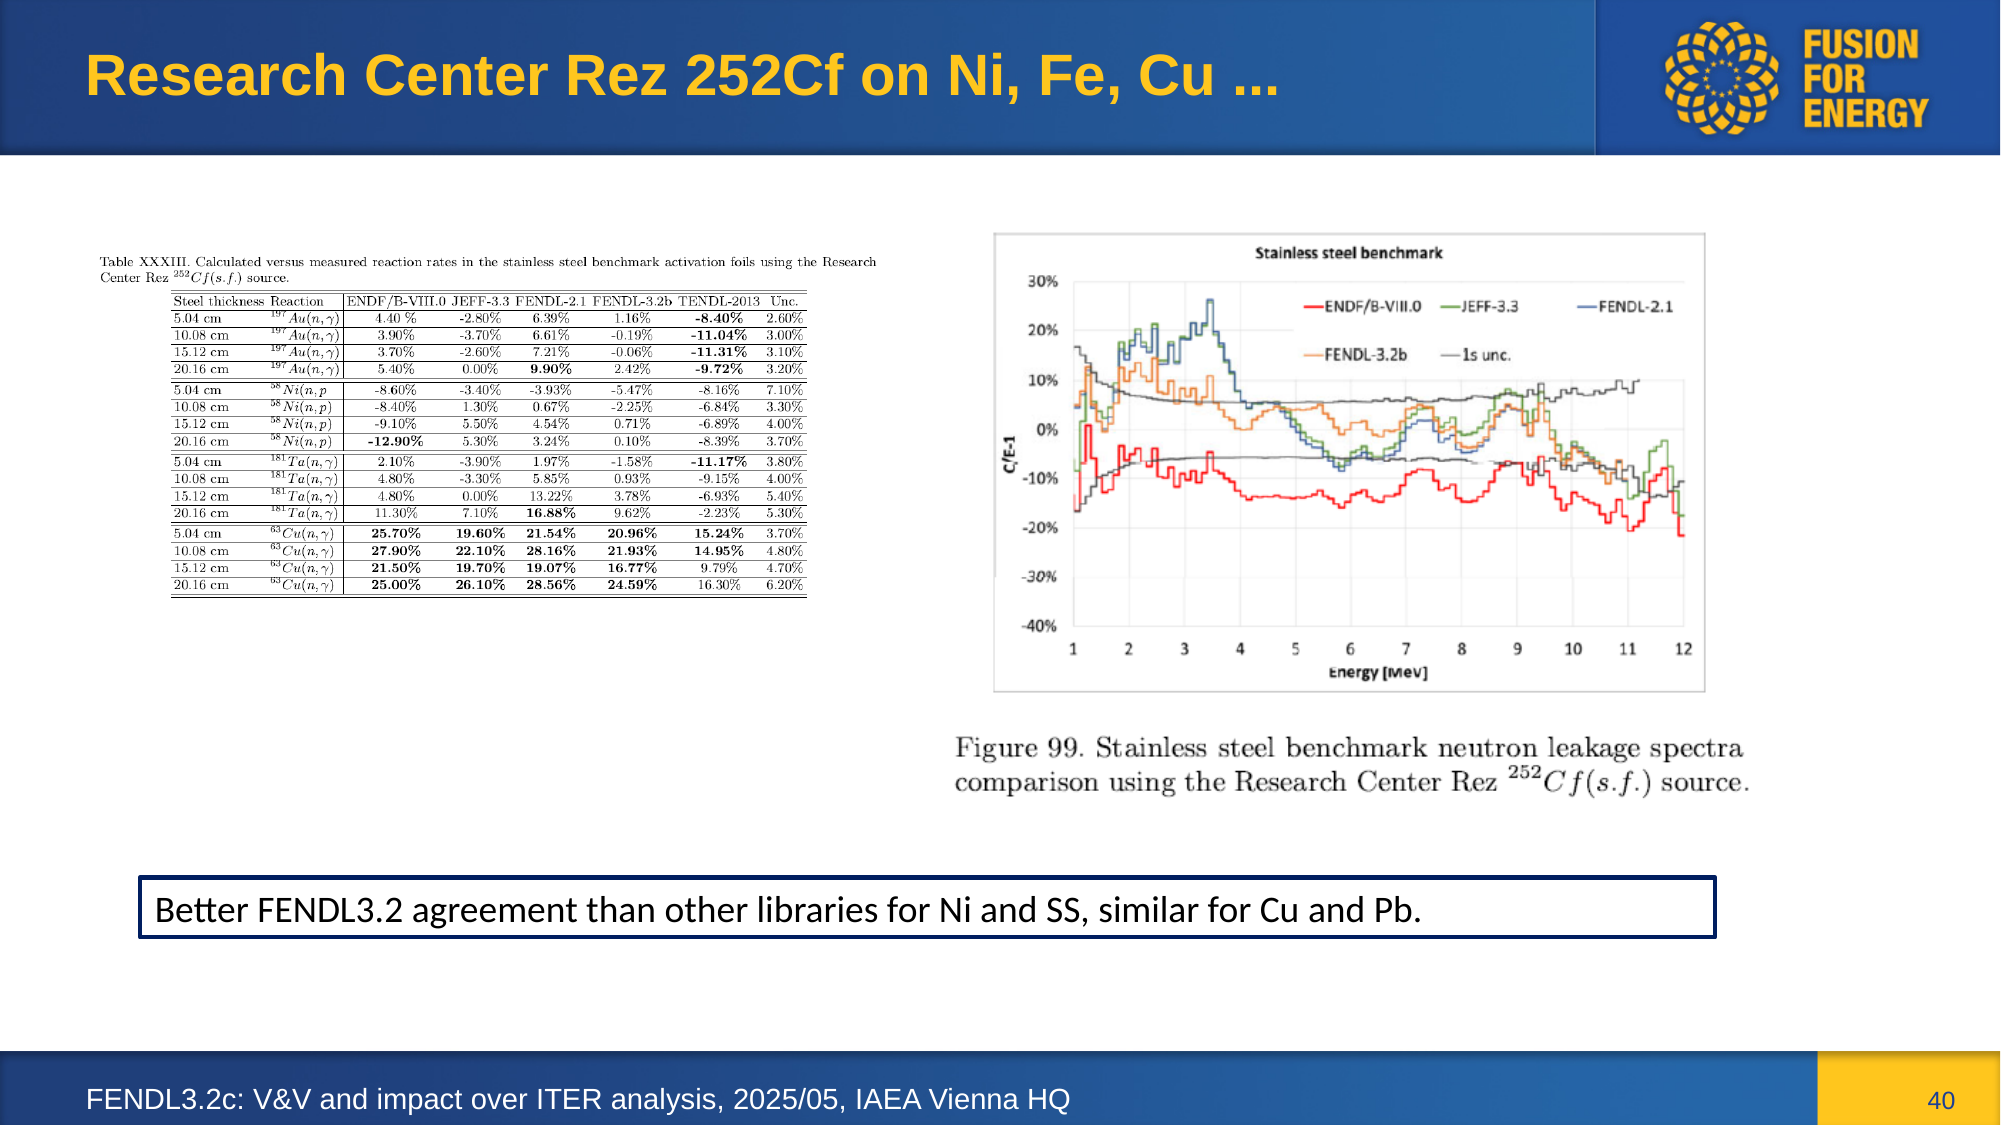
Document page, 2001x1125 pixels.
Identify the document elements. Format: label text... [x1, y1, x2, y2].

picture [0, 0, 2001, 1125]
slide_number 40 [1819, 1069, 1971, 1125]
text_box Better FENDL3.2 agreement than other libraries for Ni and SS, similar for Cu and Pb. [138, 875, 1717, 939]
footer FENDL3.2c: V&V and impact over ITER analysis, 2025/05, IAEA Vienna HQ [70, 1070, 1741, 1125]
title Research Center Rez 252Cf on Ni, Fe, Cu ... [70, 41, 1457, 116]
